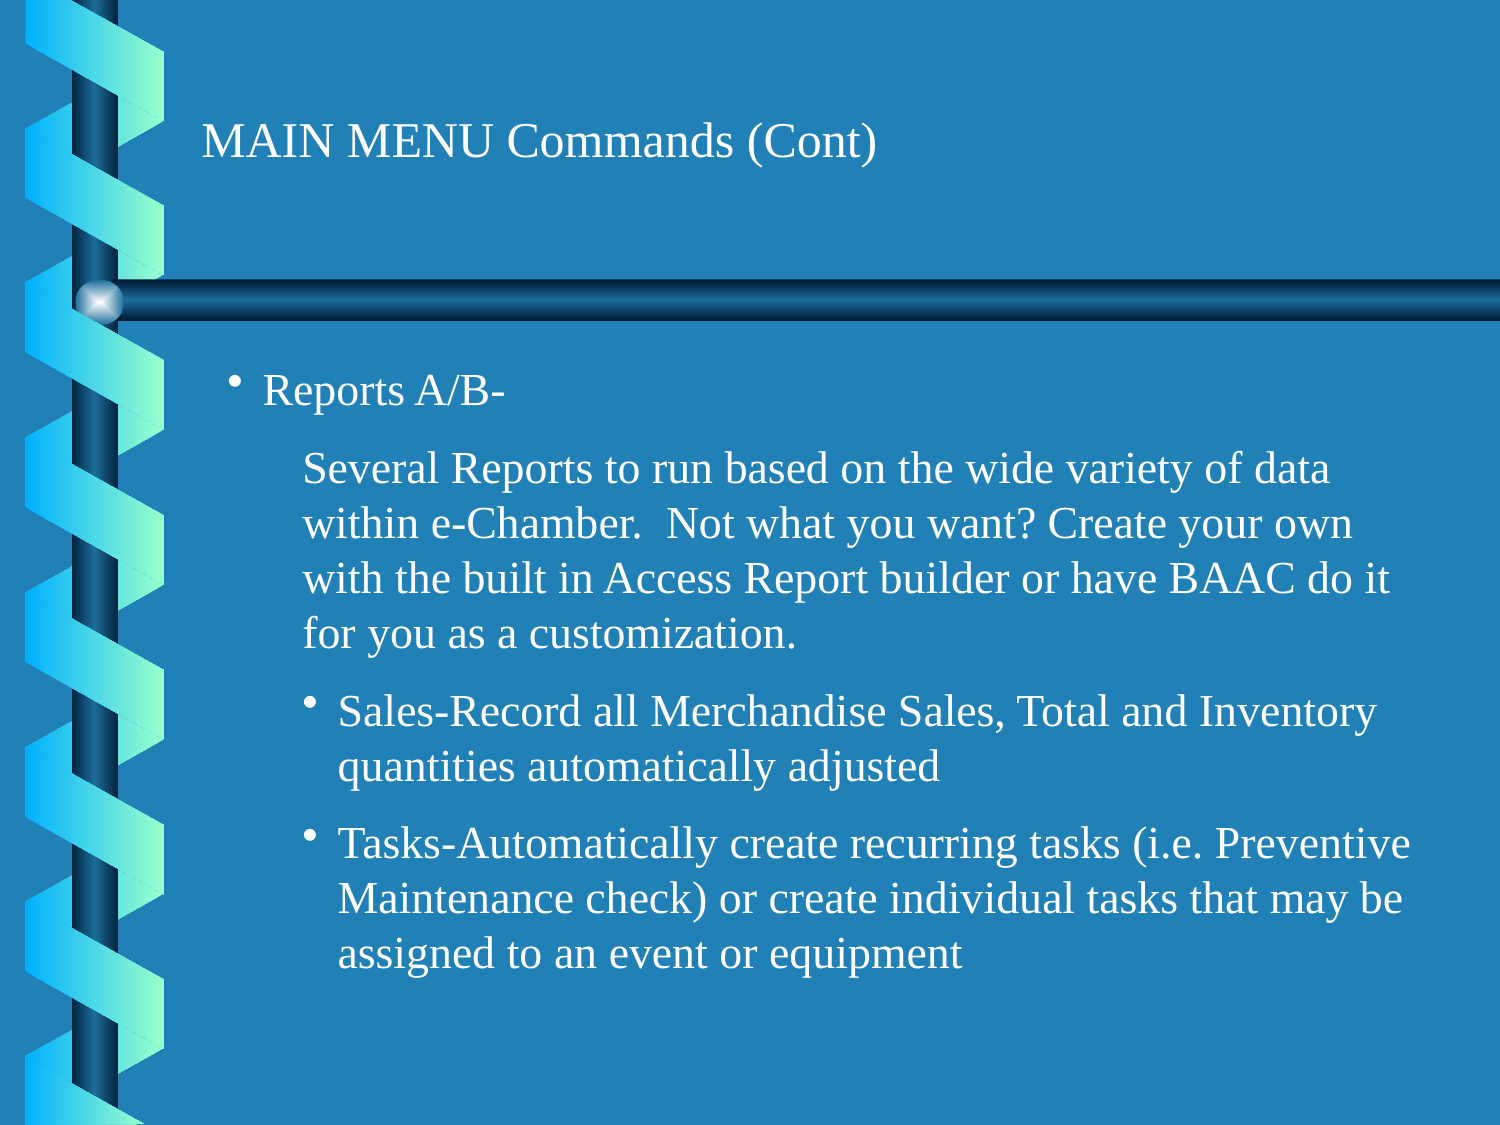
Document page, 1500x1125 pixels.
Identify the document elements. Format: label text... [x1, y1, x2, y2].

text_box Reports A/B- Several Reports to run based on the wide variety of data within e-Chamber. Not what you want? Create your own with the built in Access Report builder or have BAAC do it for you as a customization. Sales-Record all Merchandise Sales, Total and Inventory quantities automatically adjusted Tasks-Automatically create recurring tasks (i.e. Preventive Maintenance check) or create individual tasks that may be assigned to an event or equipment [212, 352, 1438, 986]
text_box MAIN MENU Commands (Cont) [186, 99, 1500, 175]
